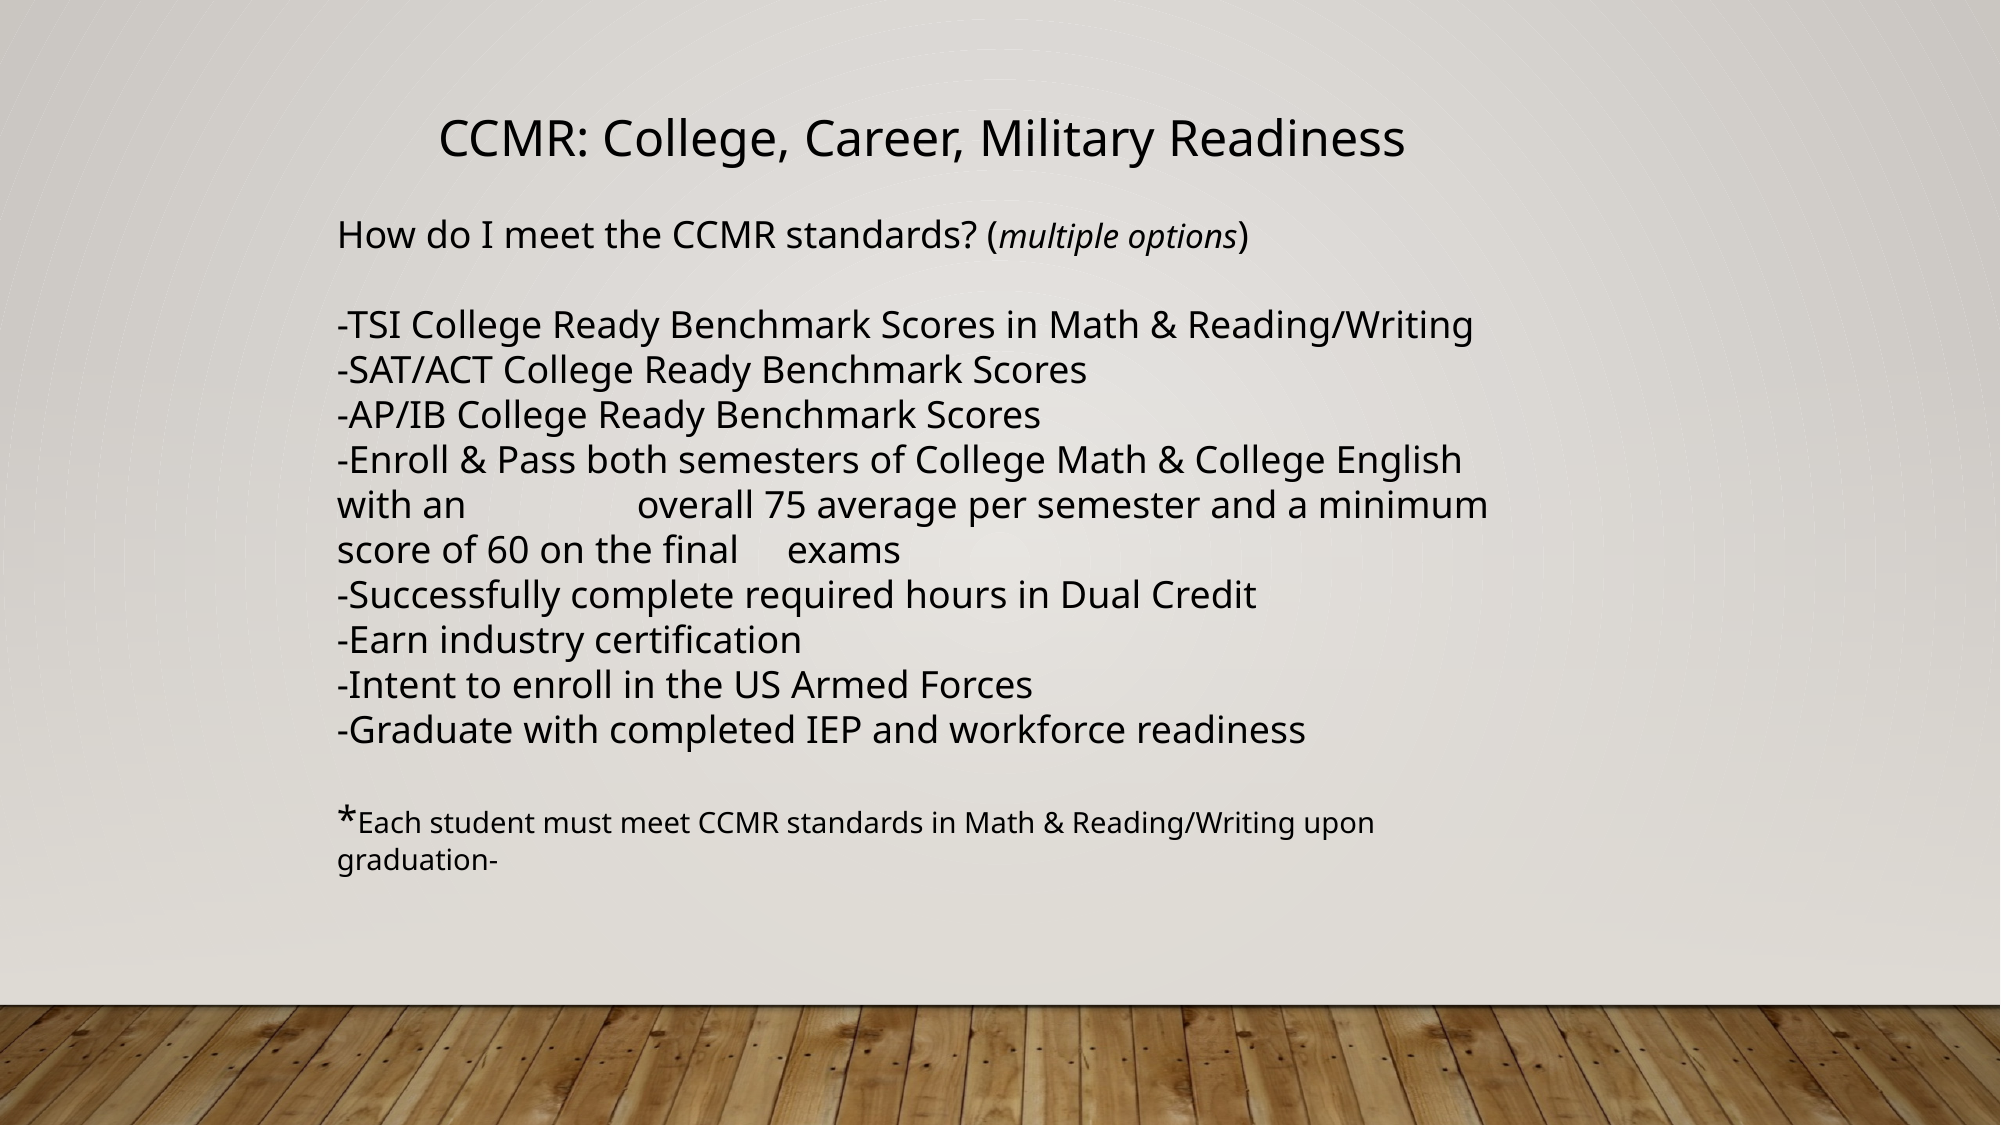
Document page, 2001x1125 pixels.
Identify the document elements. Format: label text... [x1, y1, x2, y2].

picture [0, 1005, 2000, 1125]
text_box CCMR: College, Career, Military Readiness How do I meet the CCMR standards? (multiple options) -TSI College Ready Benchmark Scores in Math & Reading/Writing -SAT/ACT College Ready Benchmark Scores -AP/IB College Ready Benchmark Scores -Enroll & Pass both semesters of College Math & College English with an overall 75 average per semester and a minimum score of 60 on the final exams -Successfully complete required hours in Dual Credit -Earn industry certification -Intent to enroll in the US Armed Forces -Graduate with completed IEP and workforce readiness *Each student must meet CCMR standards in Math & Reading/Writing upon graduation- [322, 99, 1524, 884]
